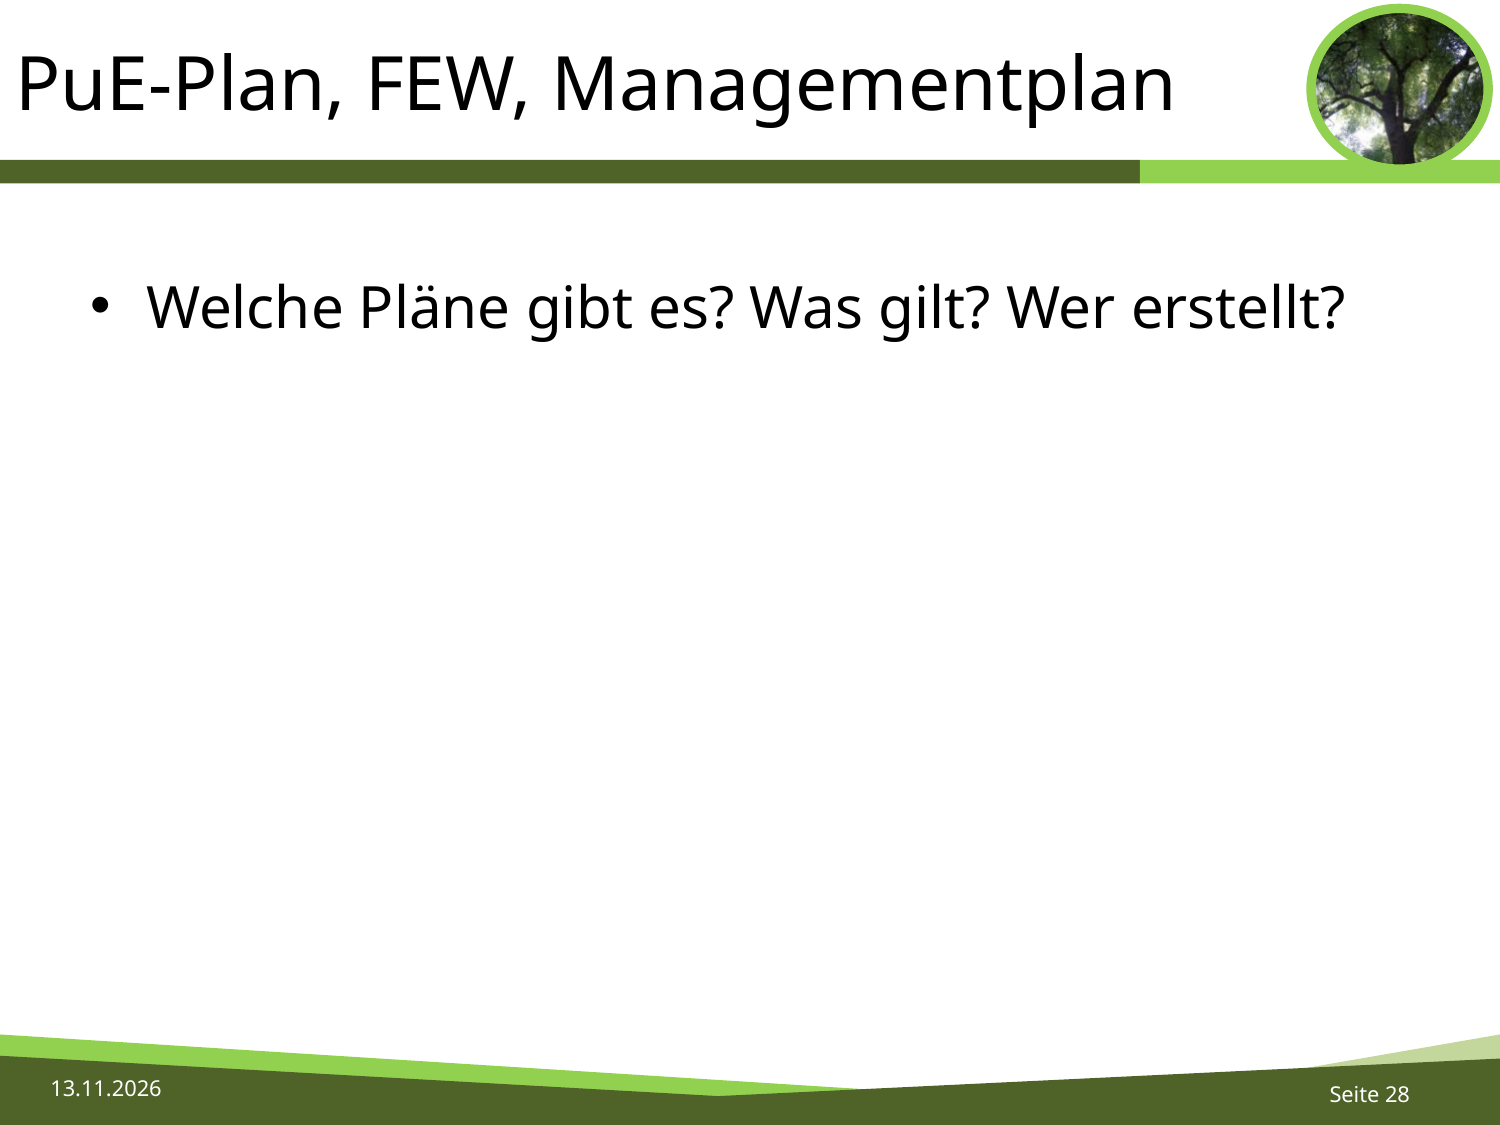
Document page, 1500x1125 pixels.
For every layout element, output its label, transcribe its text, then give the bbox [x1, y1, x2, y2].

slide_number Seite 28 [1074, 1057, 1425, 1118]
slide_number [35, 1051, 386, 1112]
list Welche Pläne gibt es? Was gilt? Wer erstellt? [75, 262, 1425, 1005]
picture [1375, 160, 1424, 164]
title PuE-Plan, FEW, Managementplan [0, 0, 1500, 160]
